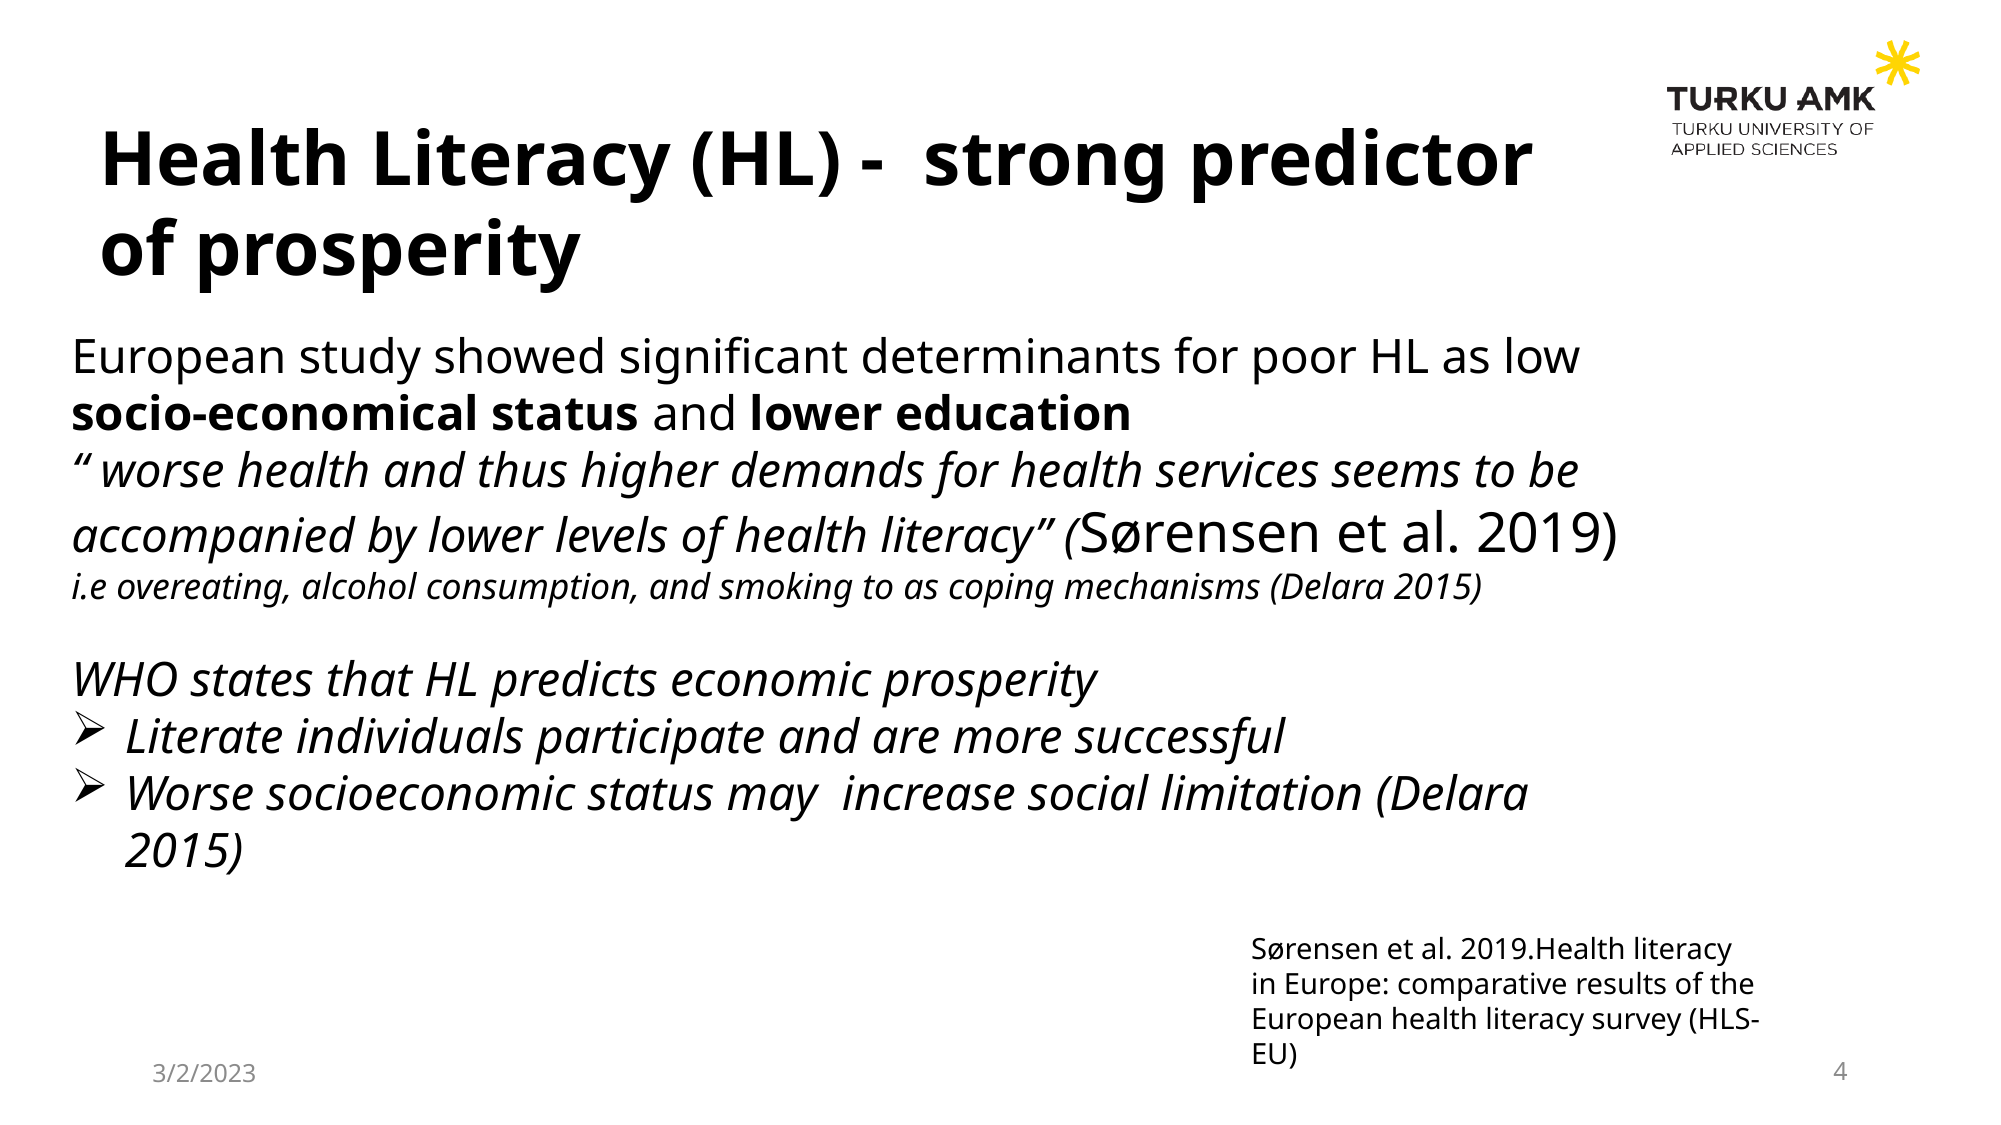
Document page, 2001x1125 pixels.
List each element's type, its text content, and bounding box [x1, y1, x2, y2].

title Health Literacy (HL) - strong predictor of prosperity [99, 110, 1601, 209]
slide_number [137, 1042, 588, 1103]
picture [1667, 40, 1920, 155]
slide_number 4 [1412, 1042, 1863, 1103]
text_box Sørensen et al. 2019.Health literacy in Europe: comparative results of the European health literacy survey (HLS-EU) [1245, 924, 1769, 1077]
footer [662, 1042, 1338, 1103]
list European study showed significant determinants for poor HL as low socio-economical status and lower education “ worse health and thus higher demands for health services seems to be accompanied by lower levels of health literacy” (Sørensen et al. 2019) i.e overeating, alcohol consumption, and smoking to as coping mechanisms (Delara 2015) WHO states that HL predicts economic prosperity Literate individuals participate and are more successful Worse socioeconomic status may increase social limitation (Delara 2015) [71, 326, 1629, 939]
